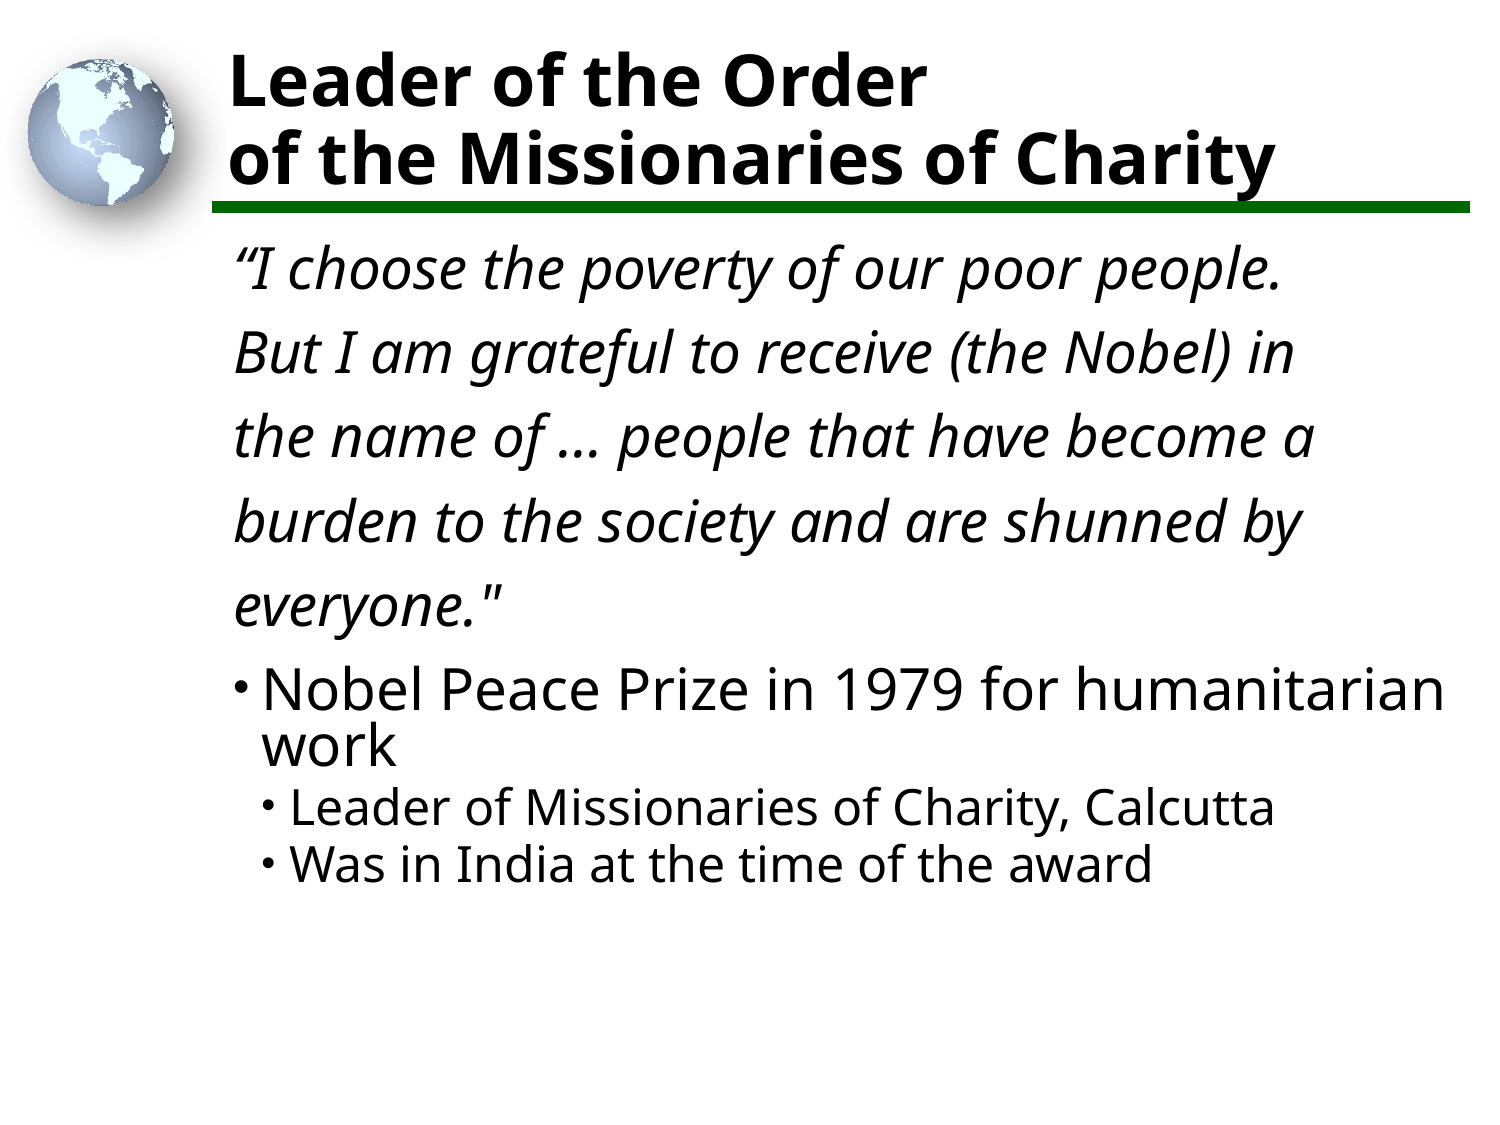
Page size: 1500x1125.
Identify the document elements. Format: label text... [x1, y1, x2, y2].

picture [24, 55, 177, 208]
list “I choose the poverty of our poor people. But I am grateful to receive (the Nobel) in the name of … people that have become a burden to the society and are shunned by everyone." Nobel Peace Prize in 1979 for humanitarian work Leader of Missionaries of Charity, Calcutta Was in India at the time of the award [212, 237, 1471, 1063]
title Leader of the Order of the Missionaries of Charity [212, 37, 1471, 208]
